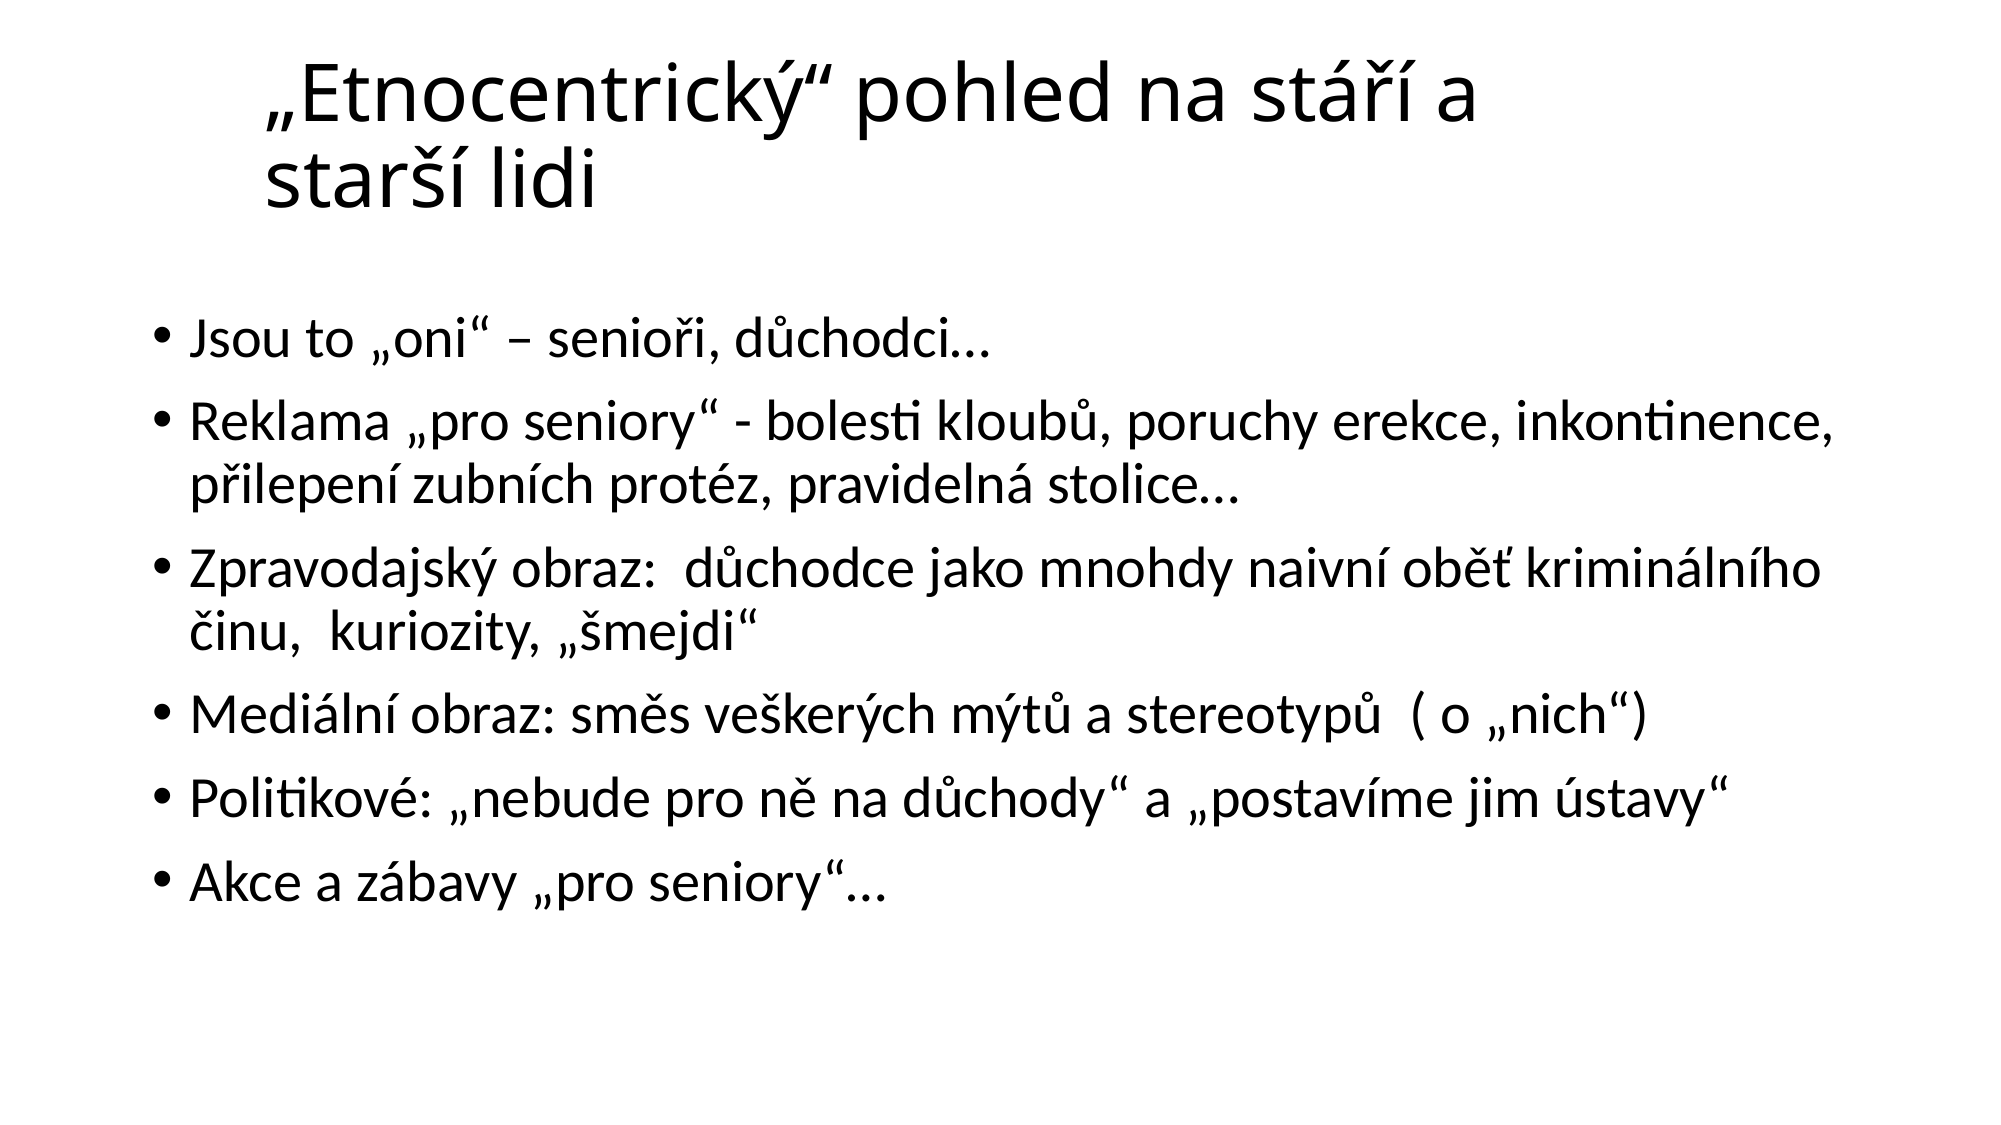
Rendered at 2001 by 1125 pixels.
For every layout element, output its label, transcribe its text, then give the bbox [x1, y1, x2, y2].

list Jsou to „oni“ – senioři, důchodci… Reklama „pro seniory“ - bolesti kloubů, poruchy erekce, inkontinence, přilepení zubních protéz, pravidelná stolice… Zpravodajský obraz: důchodce jako mnohdy naivní oběť kriminálního činu, kuriozity, „šmejdi“ Mediální obraz: směs veškerých mýtů a stereotypů ( o „nich“) Politikové: „nebude pro ně na důchody“ a „postavíme jim ústavy“ Akce a zábavy „pro seniory“… [137, 299, 1863, 1014]
title „Etnocentrický“ pohled na stáří a starší lidi [249, 45, 1721, 233]
